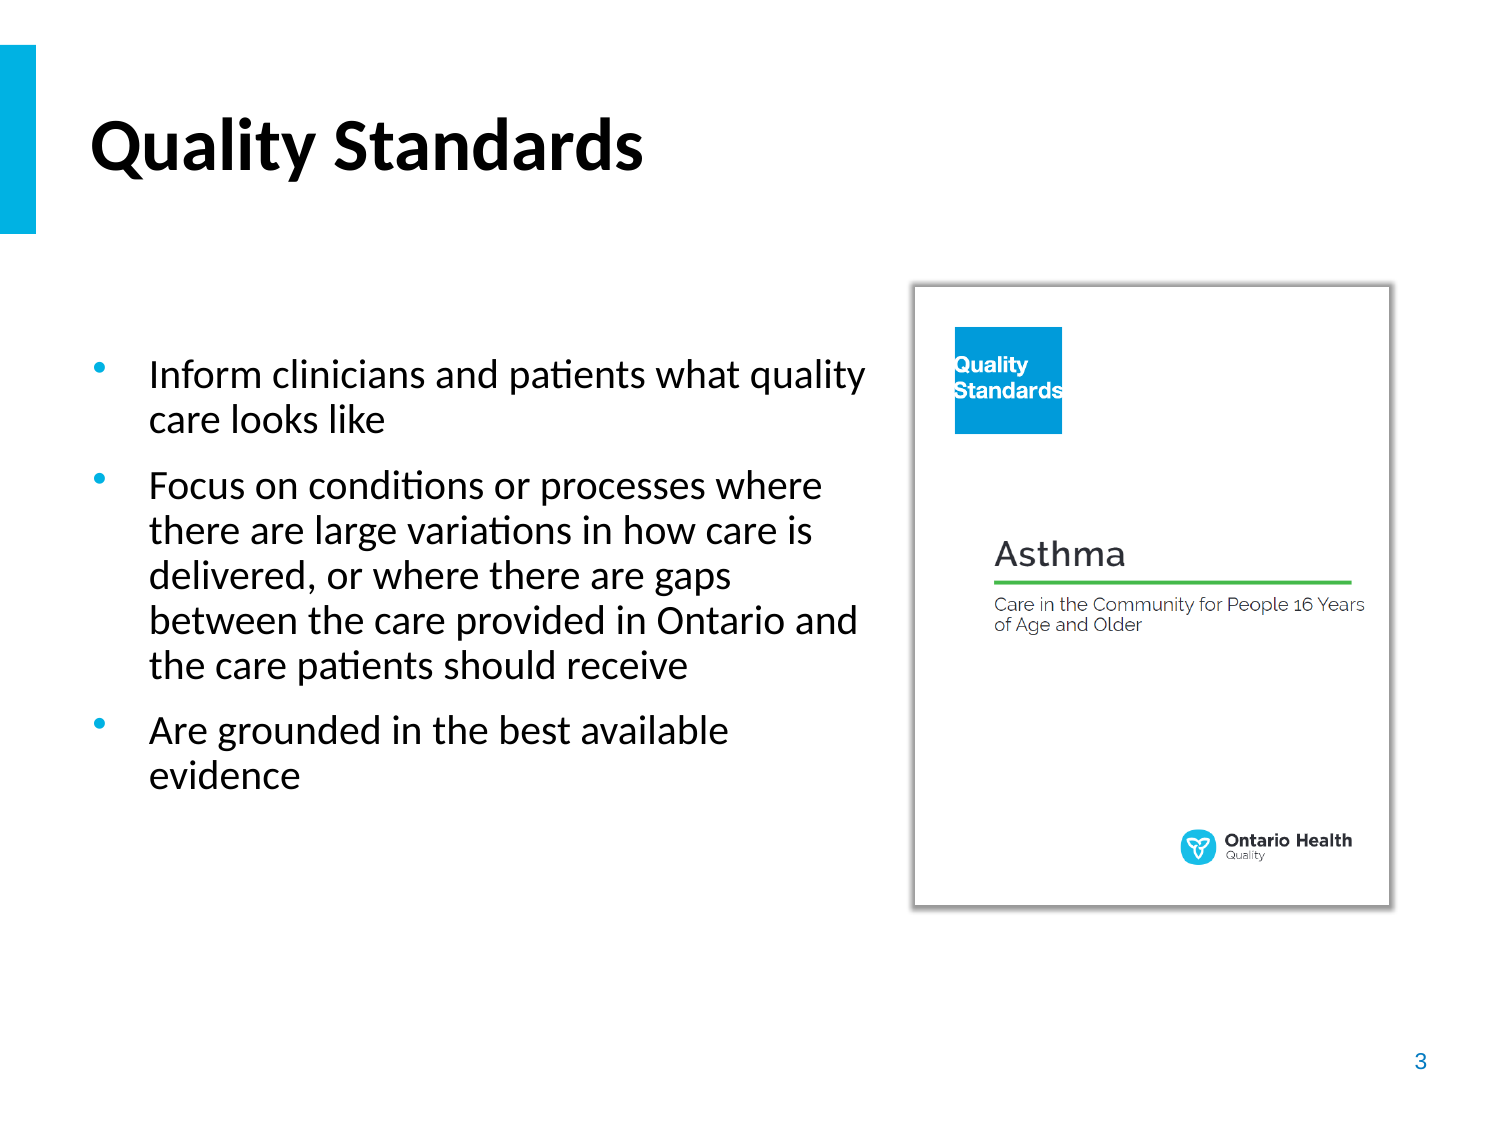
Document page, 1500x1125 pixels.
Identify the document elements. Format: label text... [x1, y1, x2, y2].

picture [915, 287, 1389, 905]
title Quality Standards [75, 45, 1428, 237]
list Inform clinicians and patients what quality care looks like Focus on conditions or processes where there are large variations in how care is delivered, or where there are gaps between the care provided in Ontario and the care patients should receive Are grounded in the best available evidence [75, 344, 894, 698]
